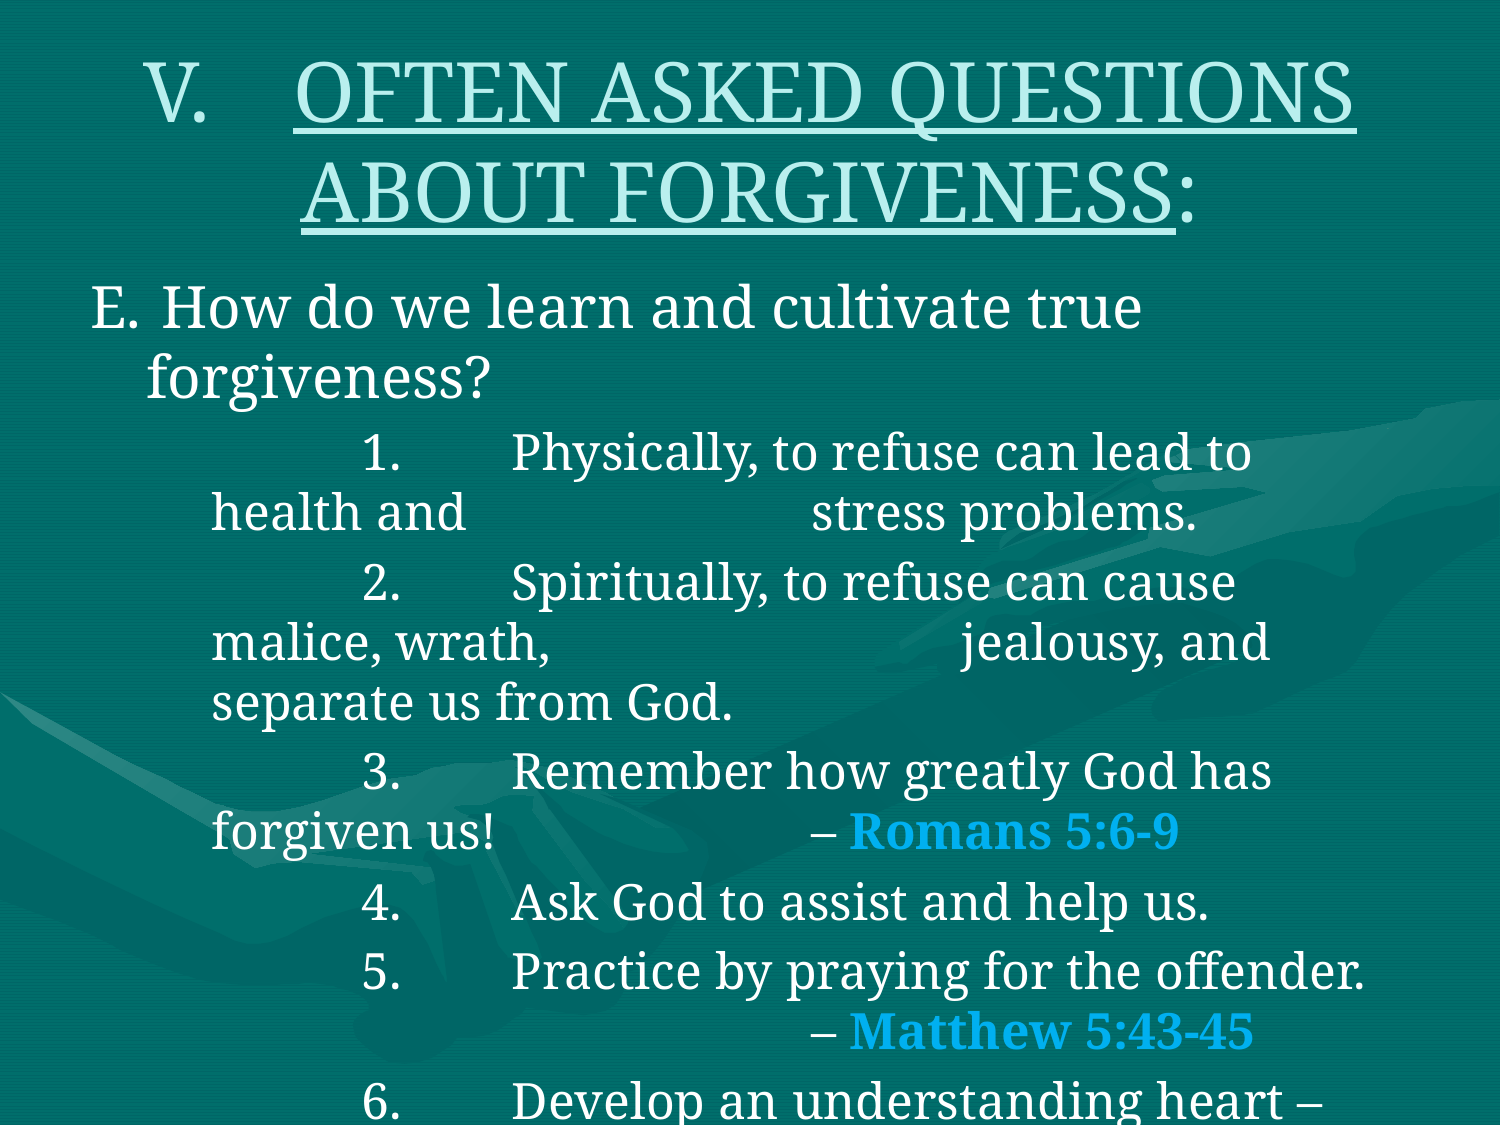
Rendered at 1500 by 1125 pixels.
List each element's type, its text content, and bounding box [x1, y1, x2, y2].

title V. OFTEN ASKED QUESTIONS ABOUT FORGIVENESS: [74, 44, 1426, 233]
list E. How do we learn and cultivate true forgiveness? 1. Physically, to refuse can lead to health and stress problems. 2. Spiritually, to refuse can cause malice, wrath, jealousy, and separate us from God. 3. Remember how greatly God has forgiven us! – Romans 5:6-9 4. Ask God to assist and help us. 5. Practice by praying for the offender. – Matthew 5:43-45 6. Develop an understanding heart – Proverbs 8:5. 7. Cultivate compassion and mercy – Matthew 5:7. [74, 262, 1426, 1001]
